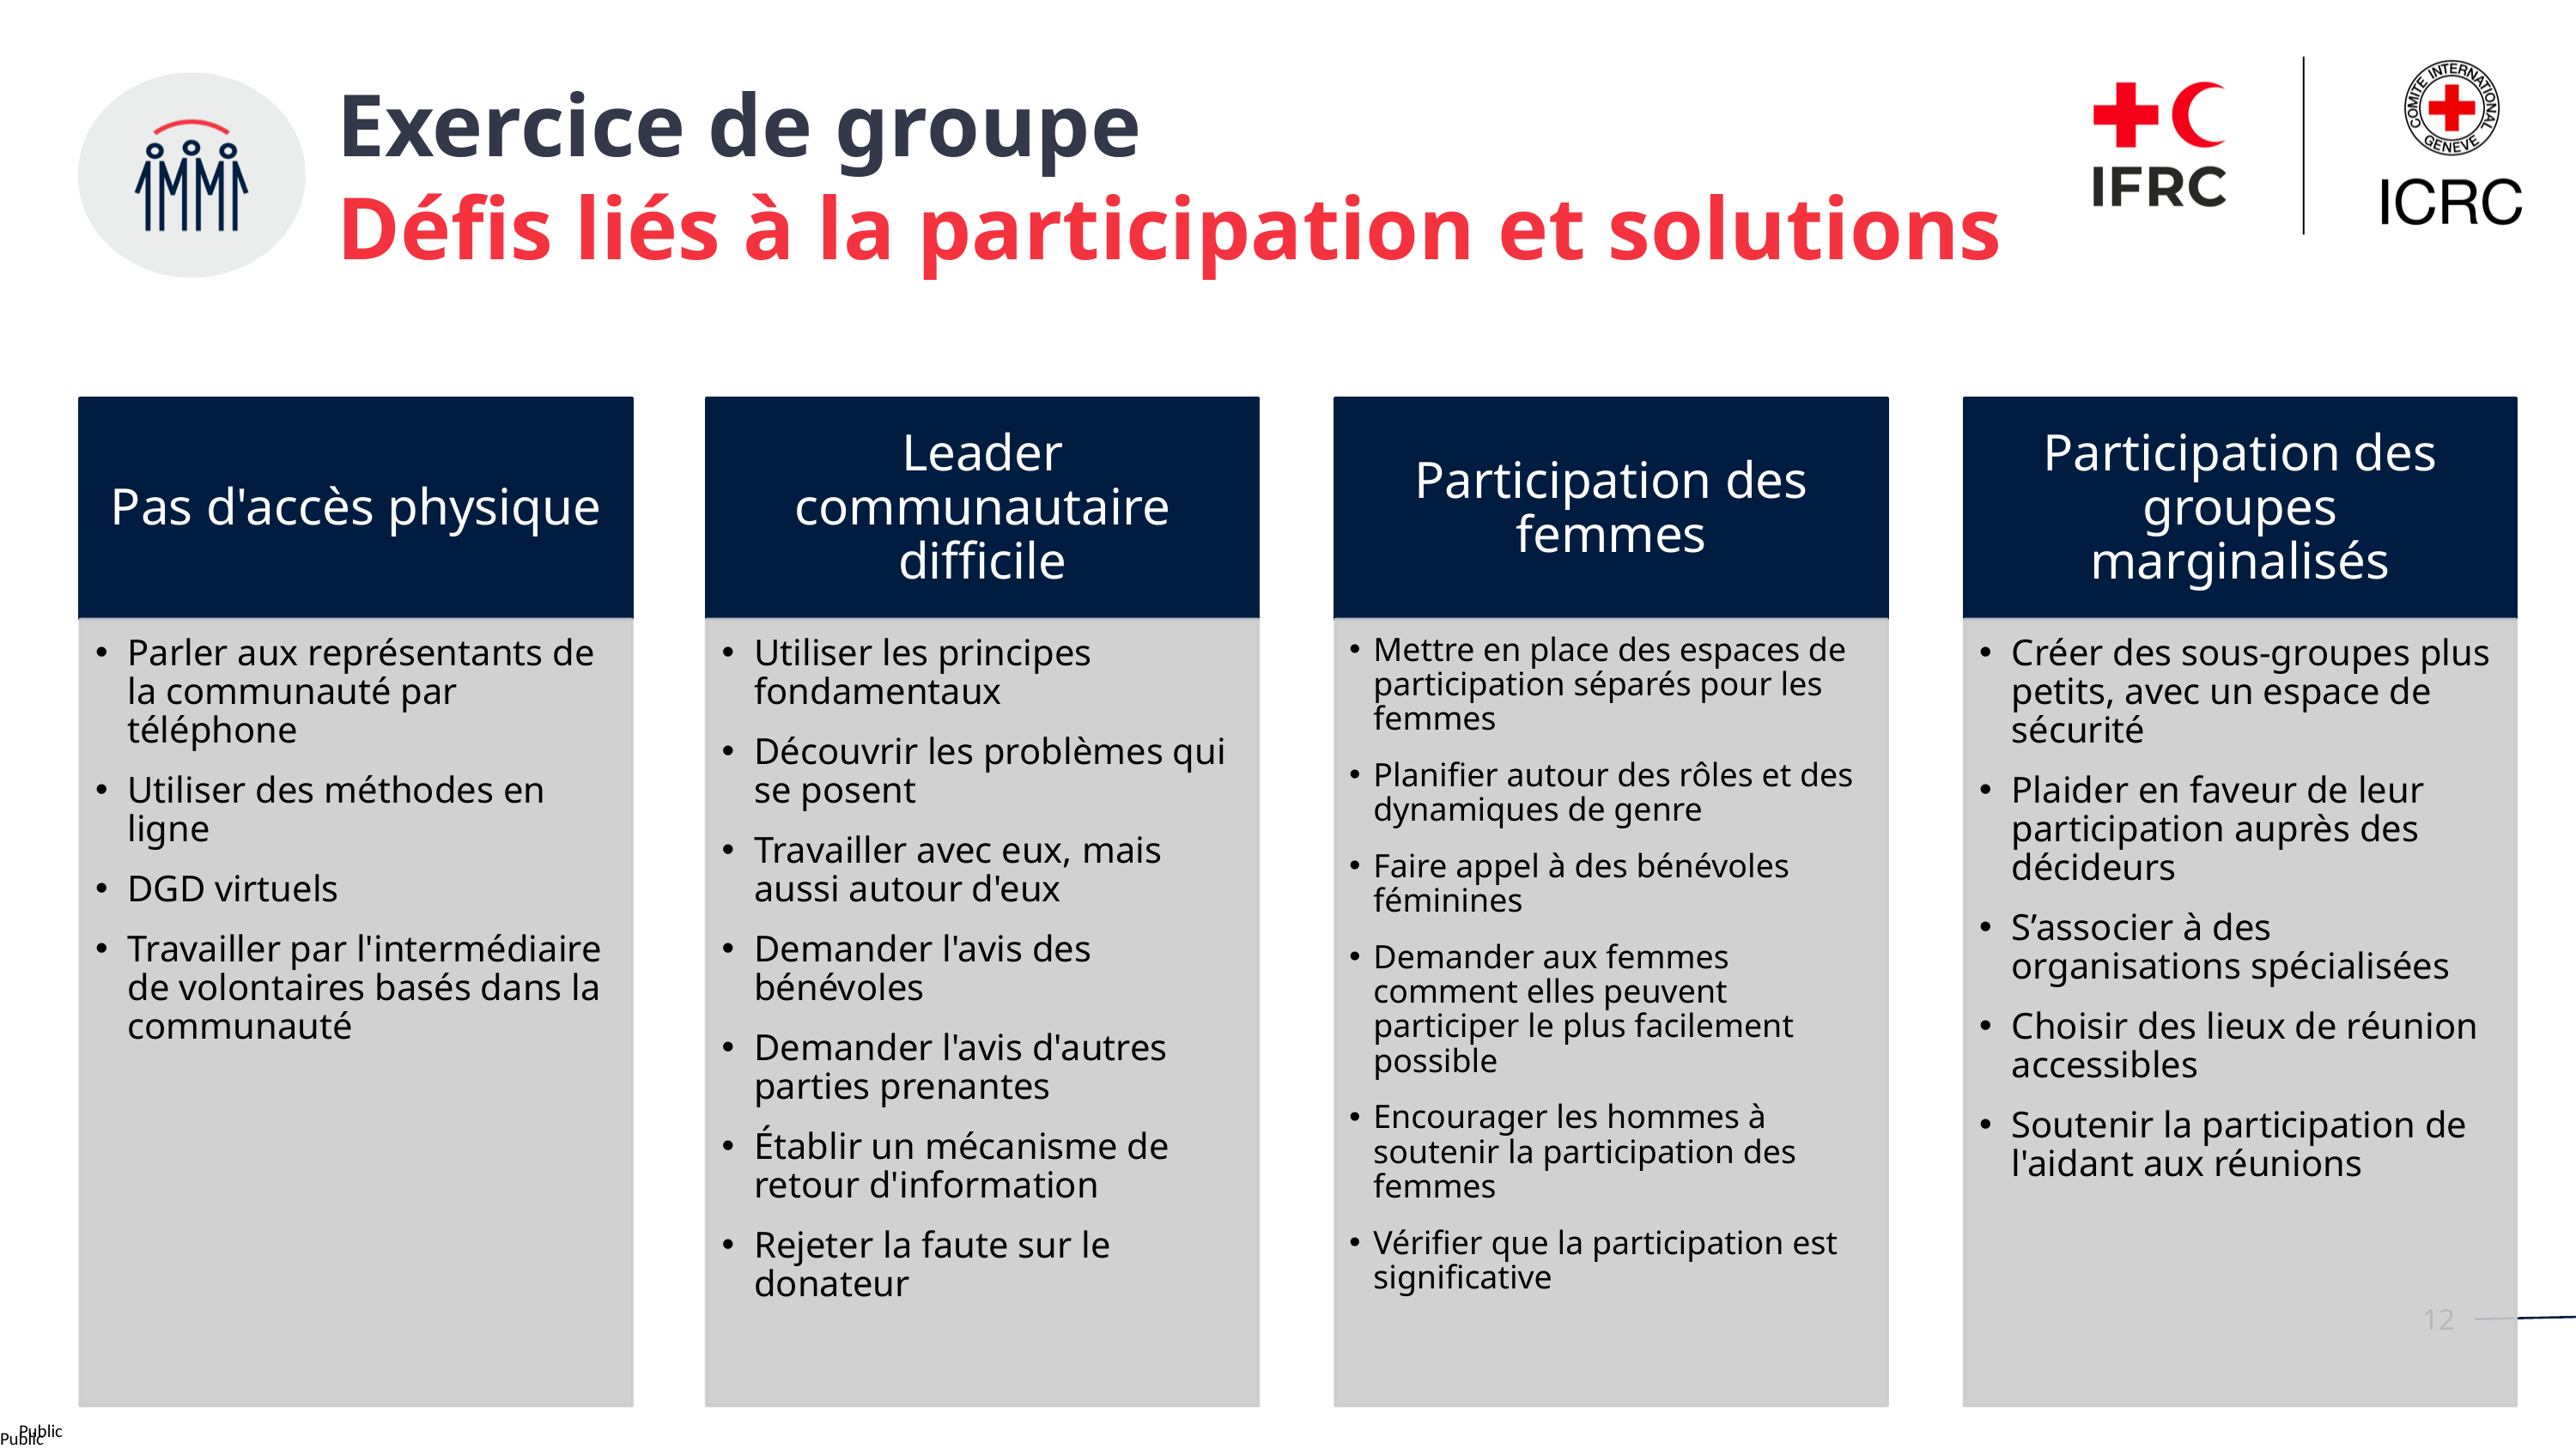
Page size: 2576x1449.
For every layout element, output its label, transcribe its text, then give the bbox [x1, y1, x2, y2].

picture [2034, 0, 2576, 265]
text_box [80, 331, 2521, 1449]
text_box Exercice de groupe Défis liés à la participation et solutions [324, 64, 2131, 284]
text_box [63, 54, 313, 294]
